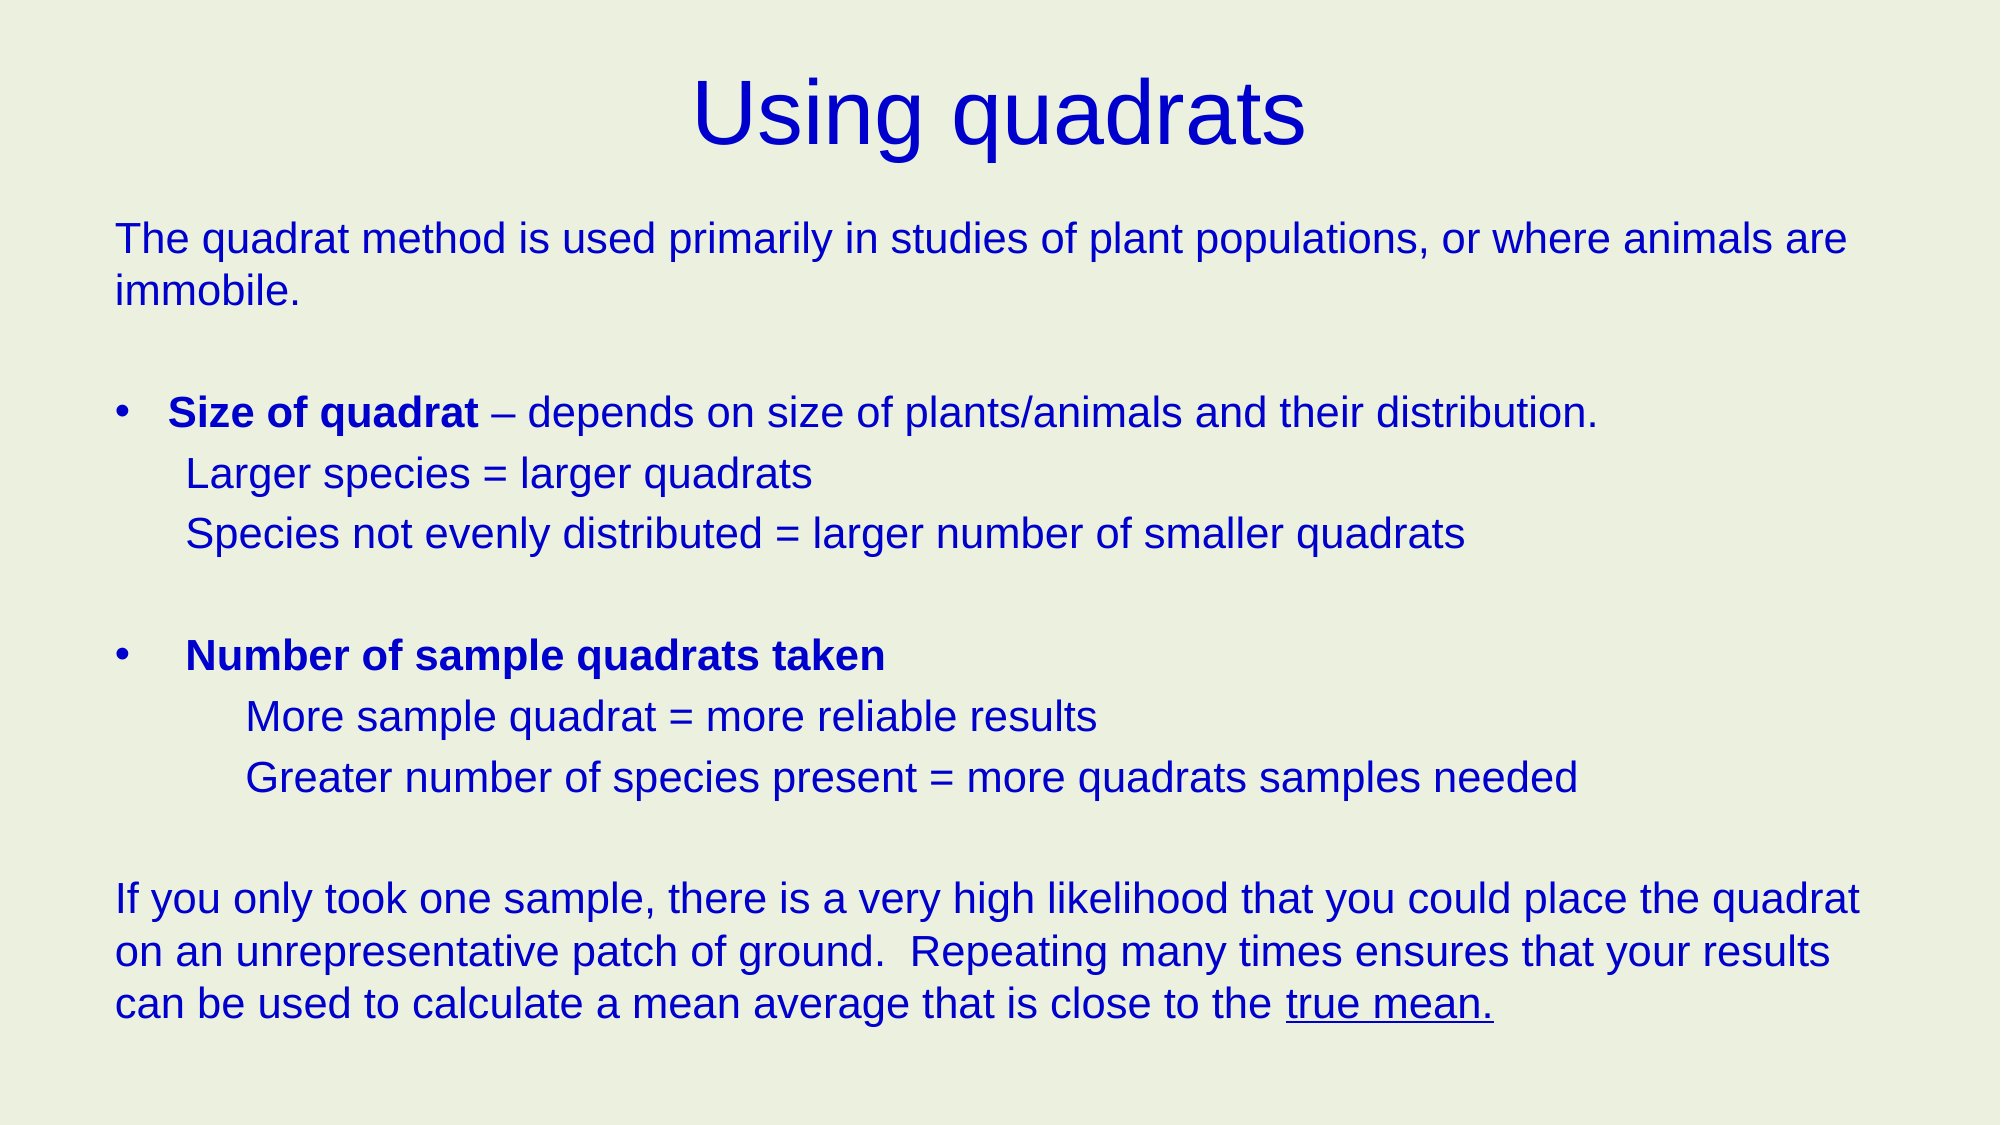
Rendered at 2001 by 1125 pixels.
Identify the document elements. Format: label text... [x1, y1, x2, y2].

list The quadrat method is used primarily in studies of plant populations, or where animals are immobile. Size of quadrat – depends on size of plants/animals and their distribution. Larger species = larger quadrats Species not evenly distributed = larger number of smaller quadrats Number of sample quadrats taken More sample quadrat = more reliable results Greater number of species present = more quadrats samples needed If you only took one sample, there is a very high likelihood that you could place the quadrat on an unrepresentative patch of ground. Repeating many times ensures that your results can be used to calculate a mean average that is close to the true mean. [99, 202, 1900, 1044]
title Using quadrats [99, 45, 1900, 171]
